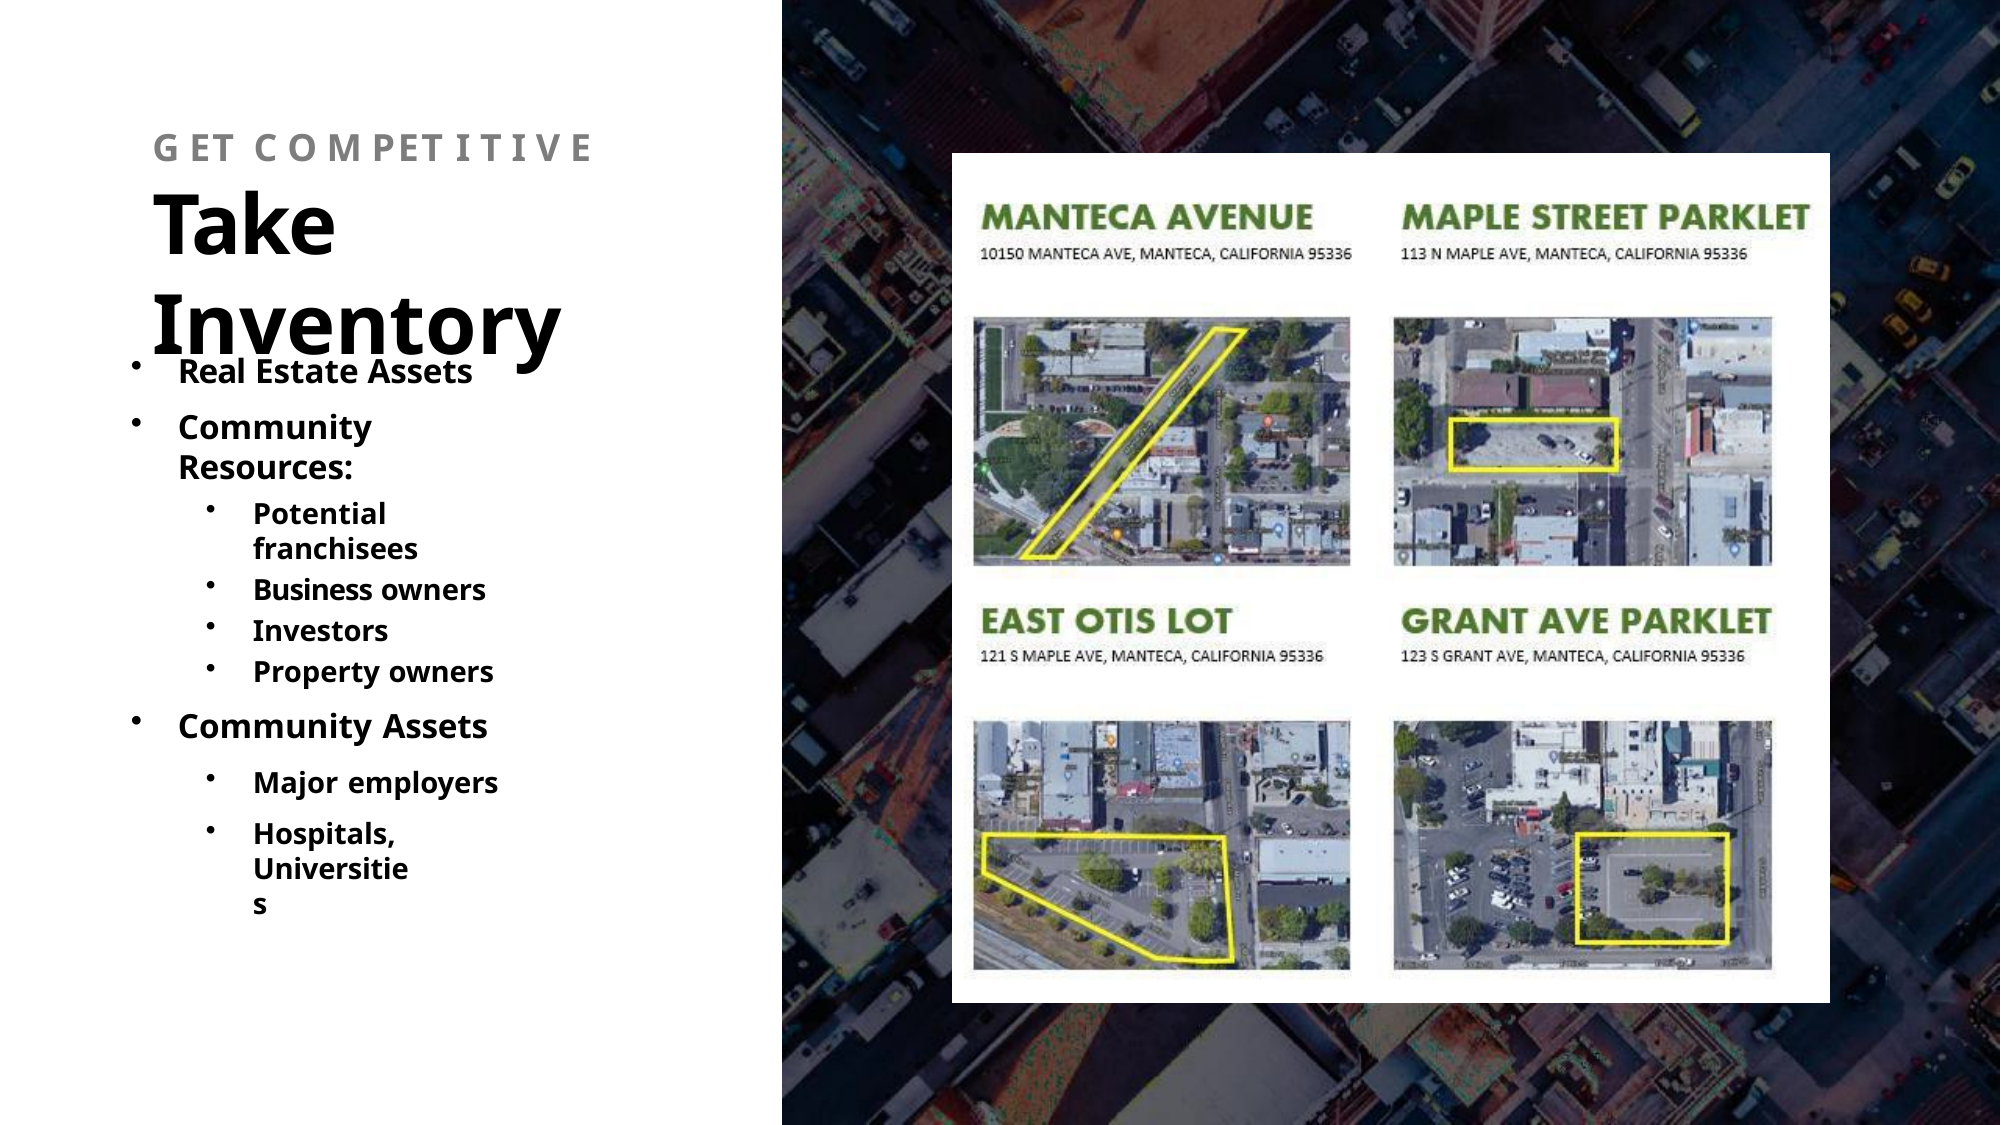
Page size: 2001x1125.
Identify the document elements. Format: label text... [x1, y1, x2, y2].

text_box Real Estate Assets Community Resources: Potential franchisees Business owners Investors Property owners Community Assets Major employers Hospitals, Universities [128, 331, 538, 921]
title G ET C O M PET I T I V E Take Inventory [150, 122, 717, 372]
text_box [781, 0, 2000, 1125]
